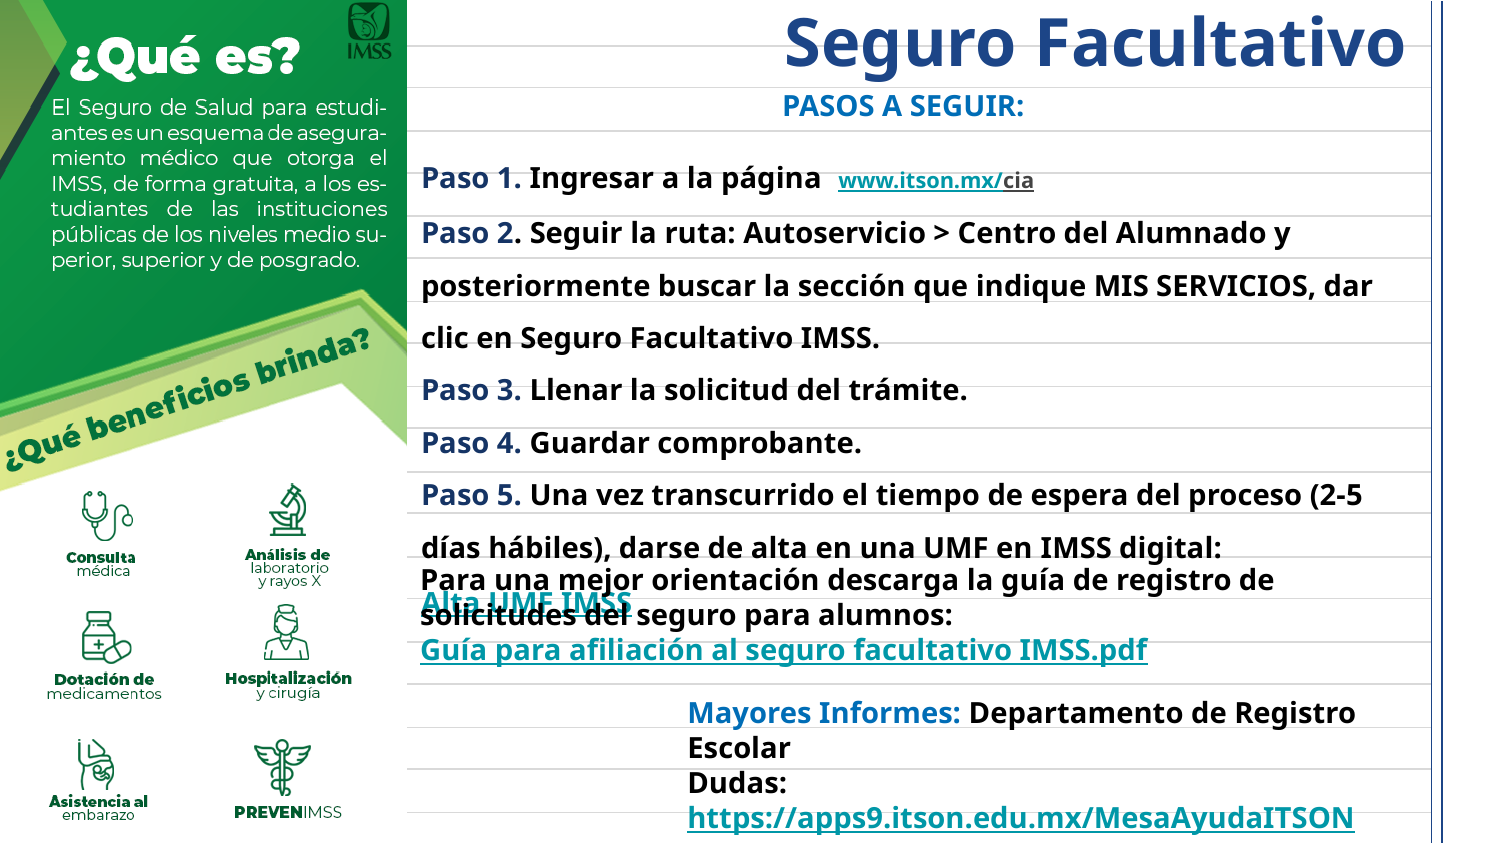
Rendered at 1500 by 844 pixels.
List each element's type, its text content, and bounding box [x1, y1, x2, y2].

picture [0, 0, 407, 844]
title Seguro Facultativo [411, 0, 1408, 79]
text_box Mayores Informes: Departamento de Registro Escolar ​Dudas: https://apps9.itson.edu.mx/MesaAyudaITSON​​ ​ WhatsApp1 6441-98-24-97 WhatsApp2 ​6441-61-78-36​​ [672, 687, 1423, 844]
text_box ​​​​​​​​​​​​​​​​​​​​​​​​PASOS A SEGUIR: Paso 1. Ingresar a la página www.its​on.mx/cia Paso 2. Seguir la ruta: Autoservicio > Centro del Alumnado y posteriormente buscar la sección que indique MIS SERVICIOS, dar clic en Seguro Facultativo IMSS. Paso 3. Llenar la solicitud del trámite. Paso 4. Guardar comprobante.​​ Paso 5. Una vez transcurrido el tiempo de espera del proceso (2-5 días hábiles), darse de alta en una UMF en ​​IMSS digital: Alta UMF IMSS [411, 79, 1423, 554]
text_box Para una mejor orientación descarga la guía de registro de solicitudes del seguro para alumnos:​ Guía para afiliación al seguro facultativo IMSS.pdf [411, 554, 1423, 679]
